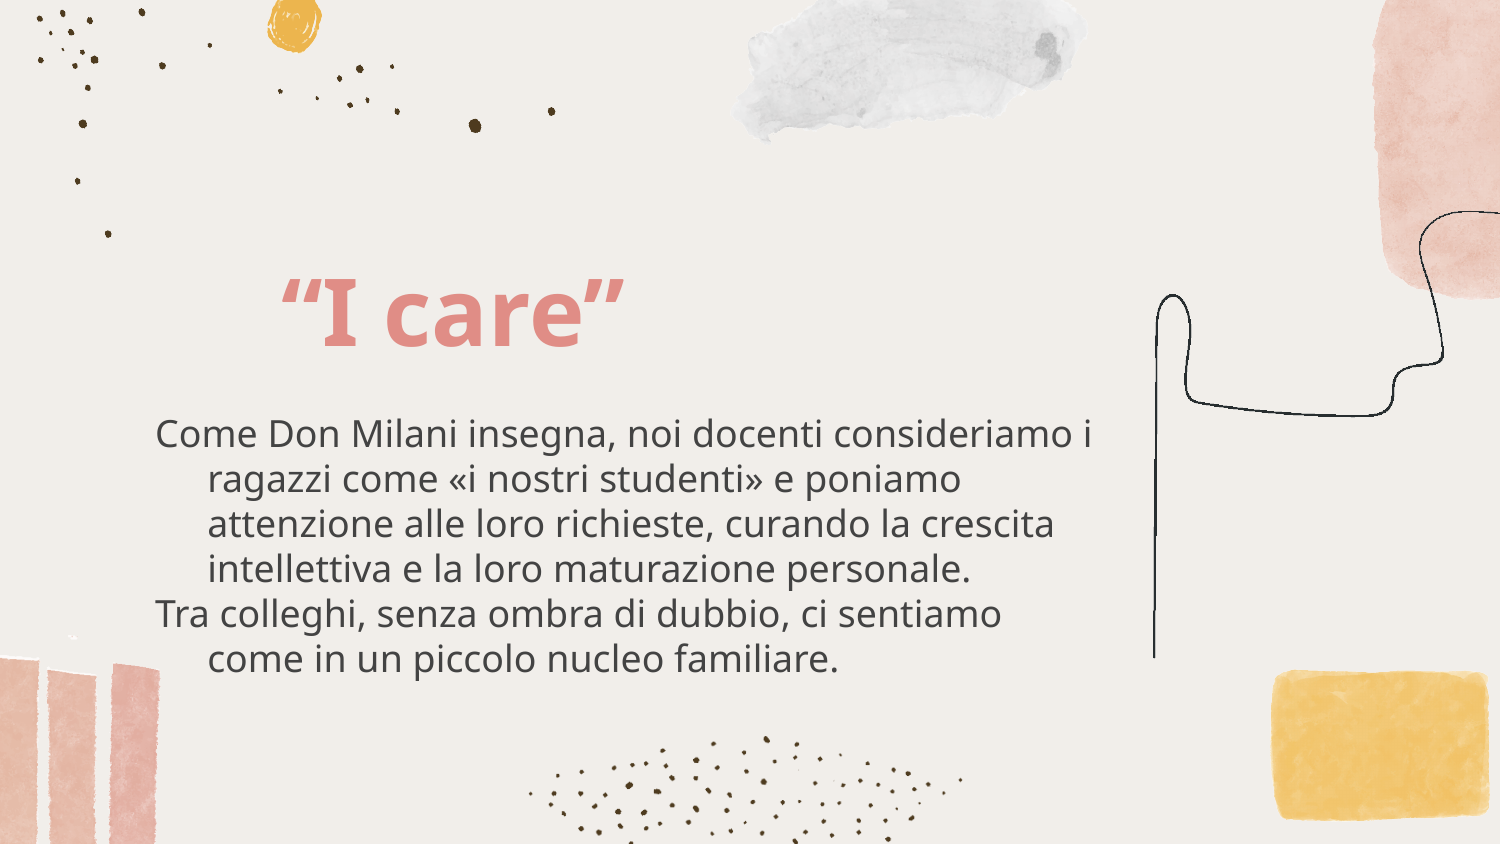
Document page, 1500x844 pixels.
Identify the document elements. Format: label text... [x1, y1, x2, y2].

picture [486, 809, 973, 844]
title “I care” [117, 256, 790, 362]
picture [1115, 0, 1500, 837]
subtitle Come Don Milani insegna, noi docenti consideriamo i ragazzi come «i nostri studenti» e poniamo attenzione alle loro richieste, curando la crescita intellettiva e la loro maturazione personale. Tra colleghi, senza ombra di dubbio, ci sentiamo come in un piccolo nucleo familiare. [117, 362, 1116, 809]
picture [0, 635, 180, 844]
picture [670, 0, 1134, 297]
picture [0, 0, 605, 362]
